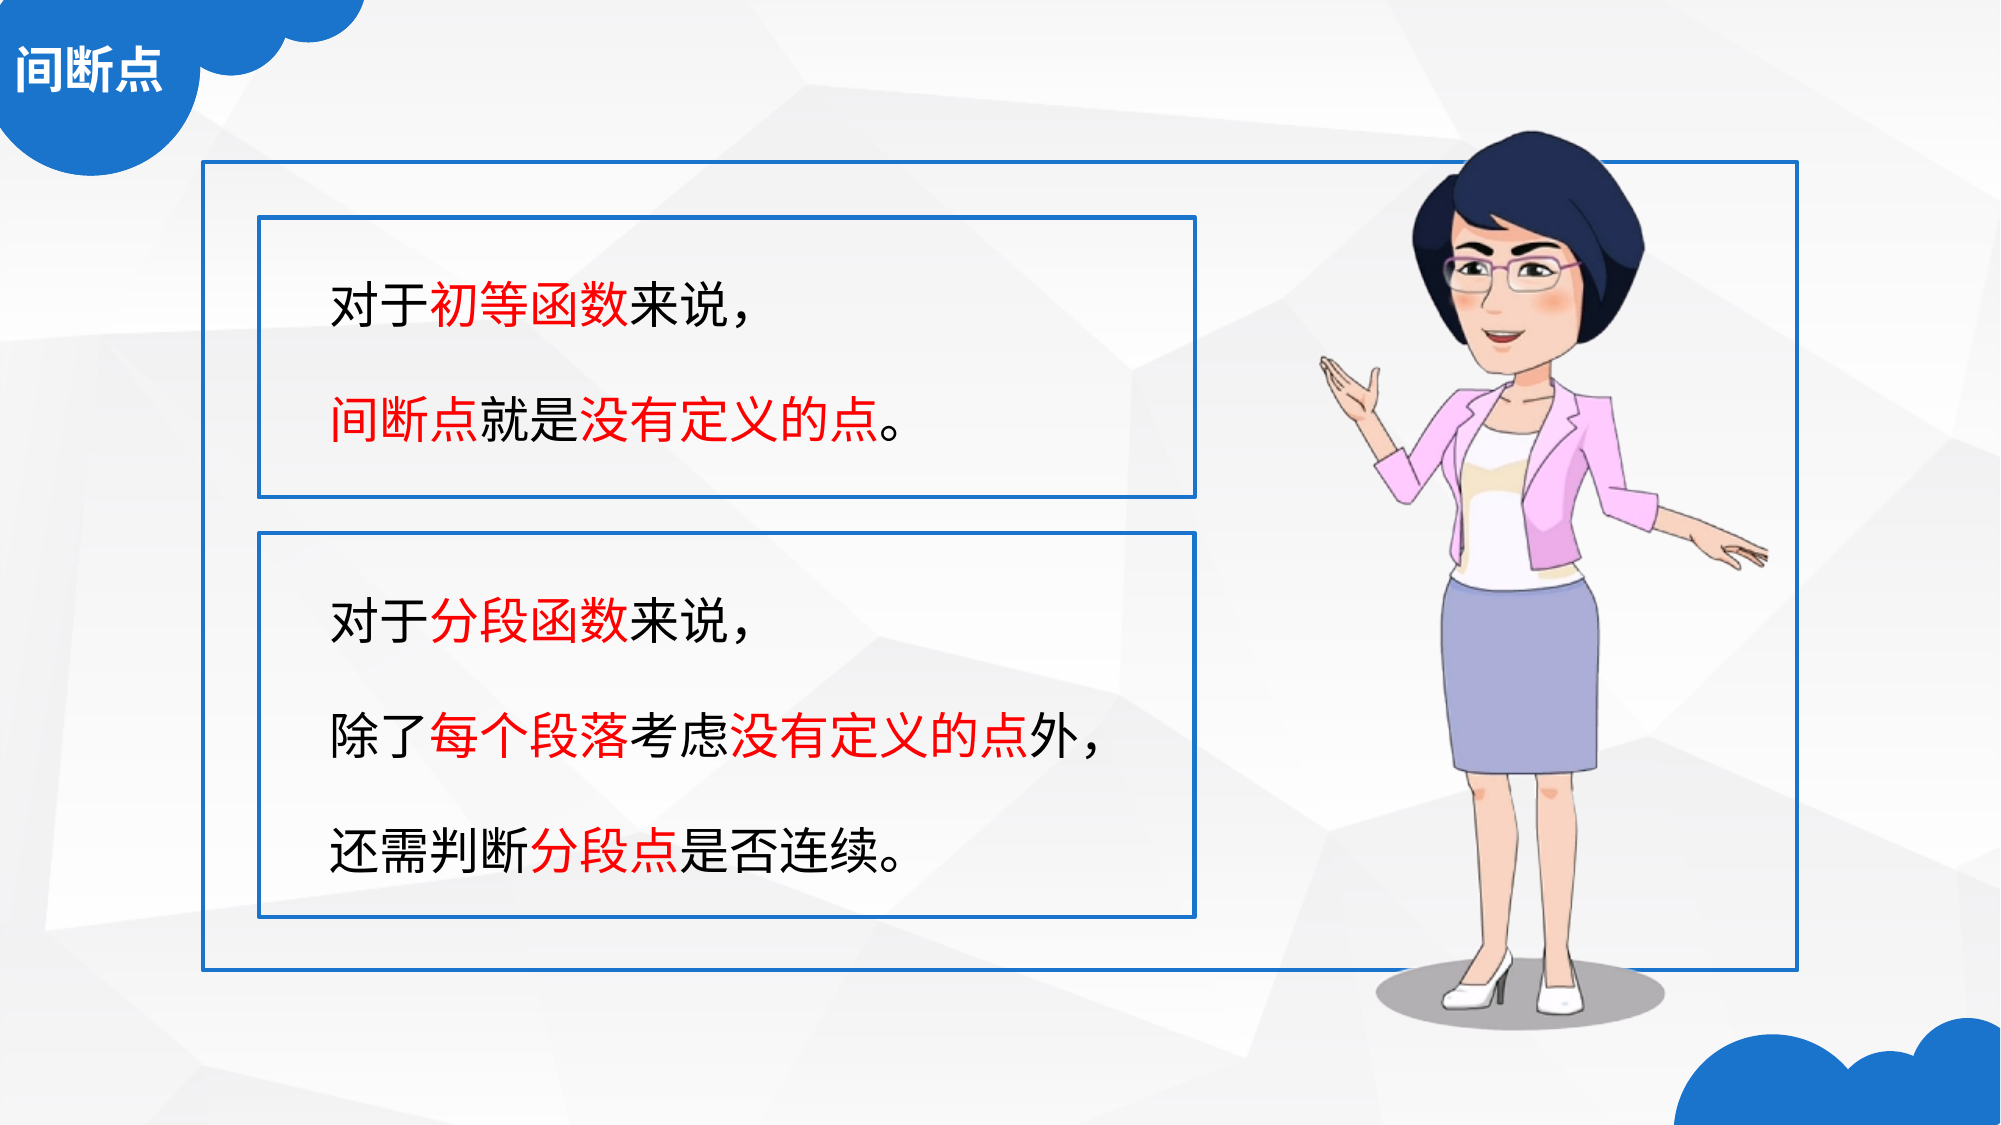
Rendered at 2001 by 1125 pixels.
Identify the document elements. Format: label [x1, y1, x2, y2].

text_box [0, 0, 367, 176]
text_box [201, 160, 1190, 972]
picture [0, 0, 2000, 1125]
